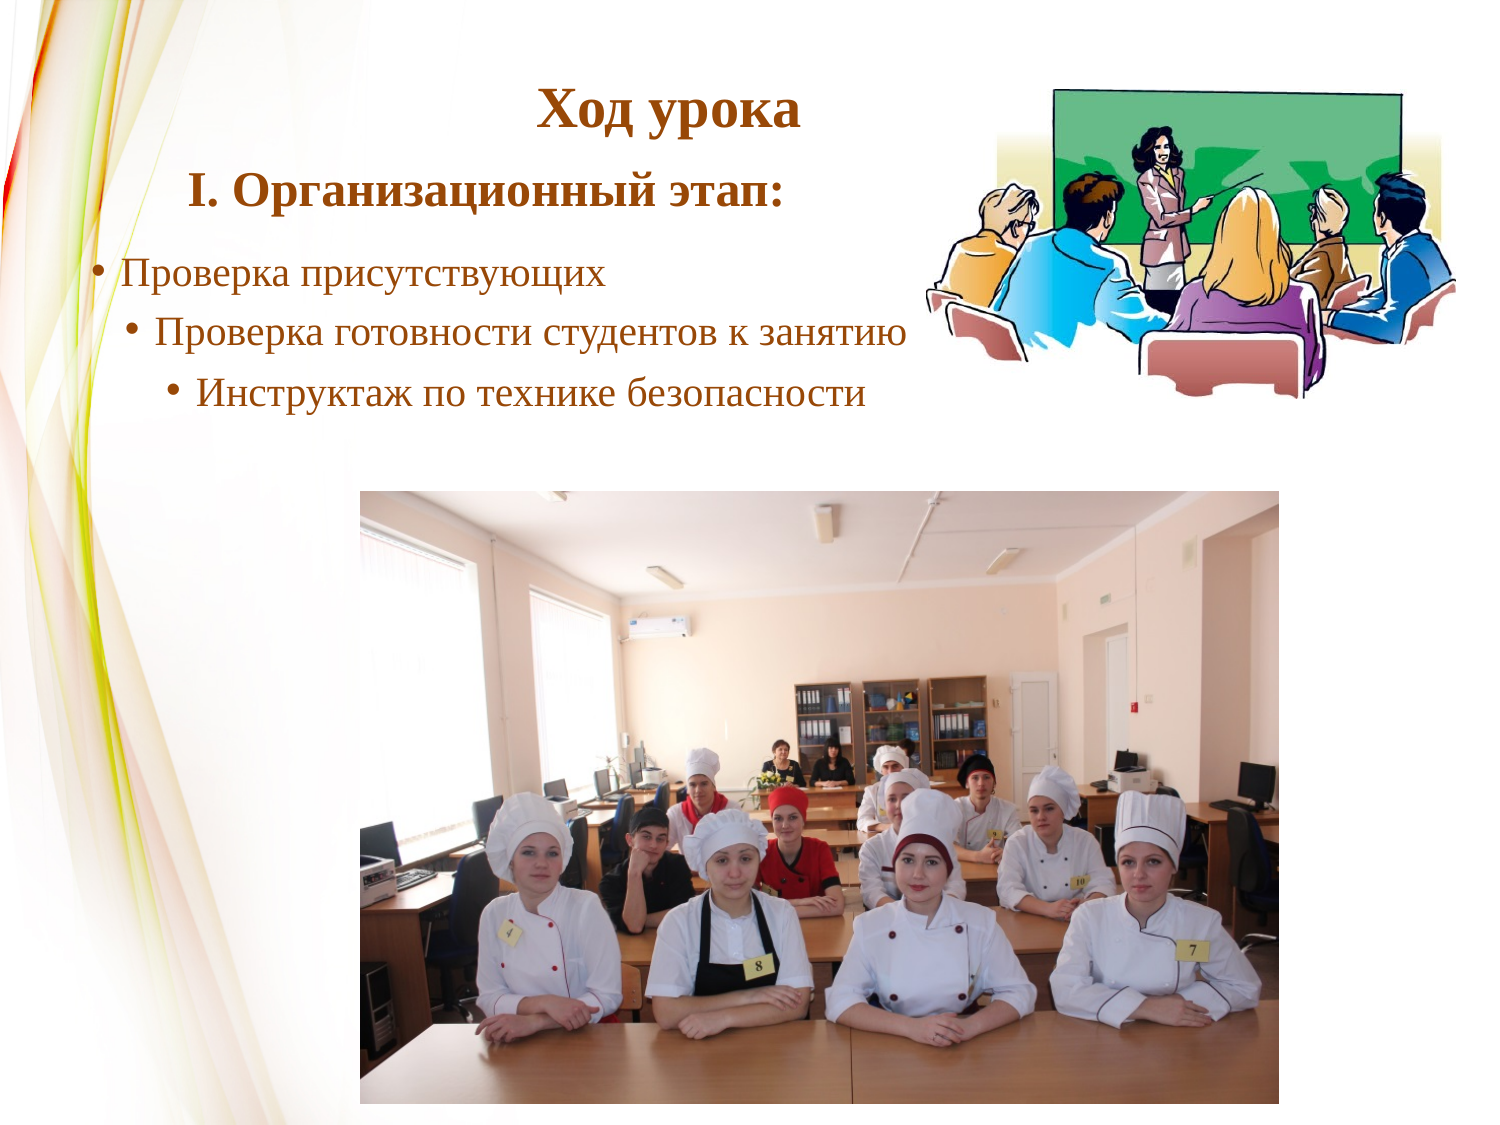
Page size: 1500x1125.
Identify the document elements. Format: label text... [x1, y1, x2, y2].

list Ход урока [486, 66, 853, 142]
picture [0, 0, 1500, 1125]
list I. Организационный этап: Проверка присутствующих Проверка готовности студентов к занятию Инструктаж по технике безопасности [0, 149, 921, 338]
